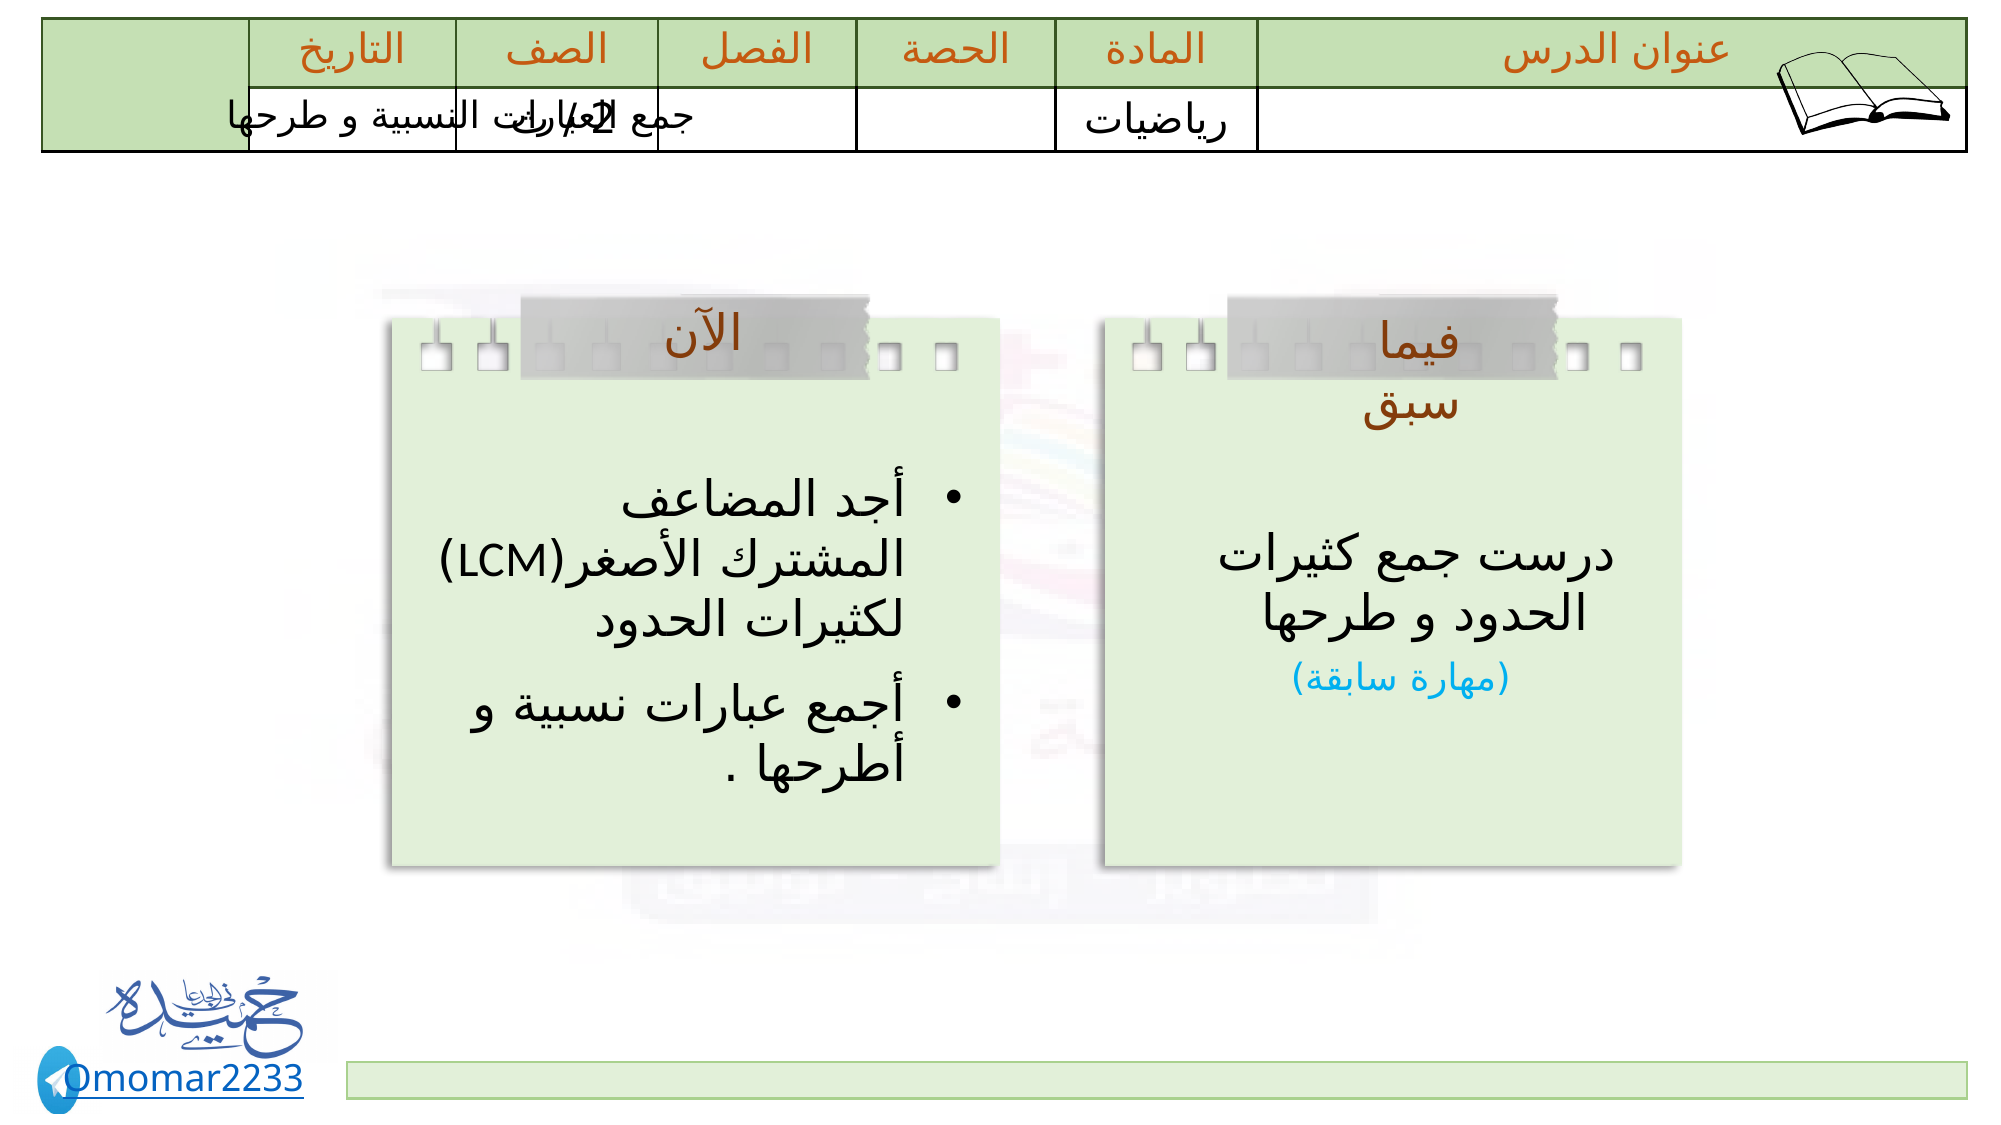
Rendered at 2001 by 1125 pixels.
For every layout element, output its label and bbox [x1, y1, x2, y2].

text_box [392, 293, 1000, 867]
picture [13, 1046, 102, 1114]
text_box [1105, 293, 1682, 867]
picture [1768, 39, 1958, 158]
